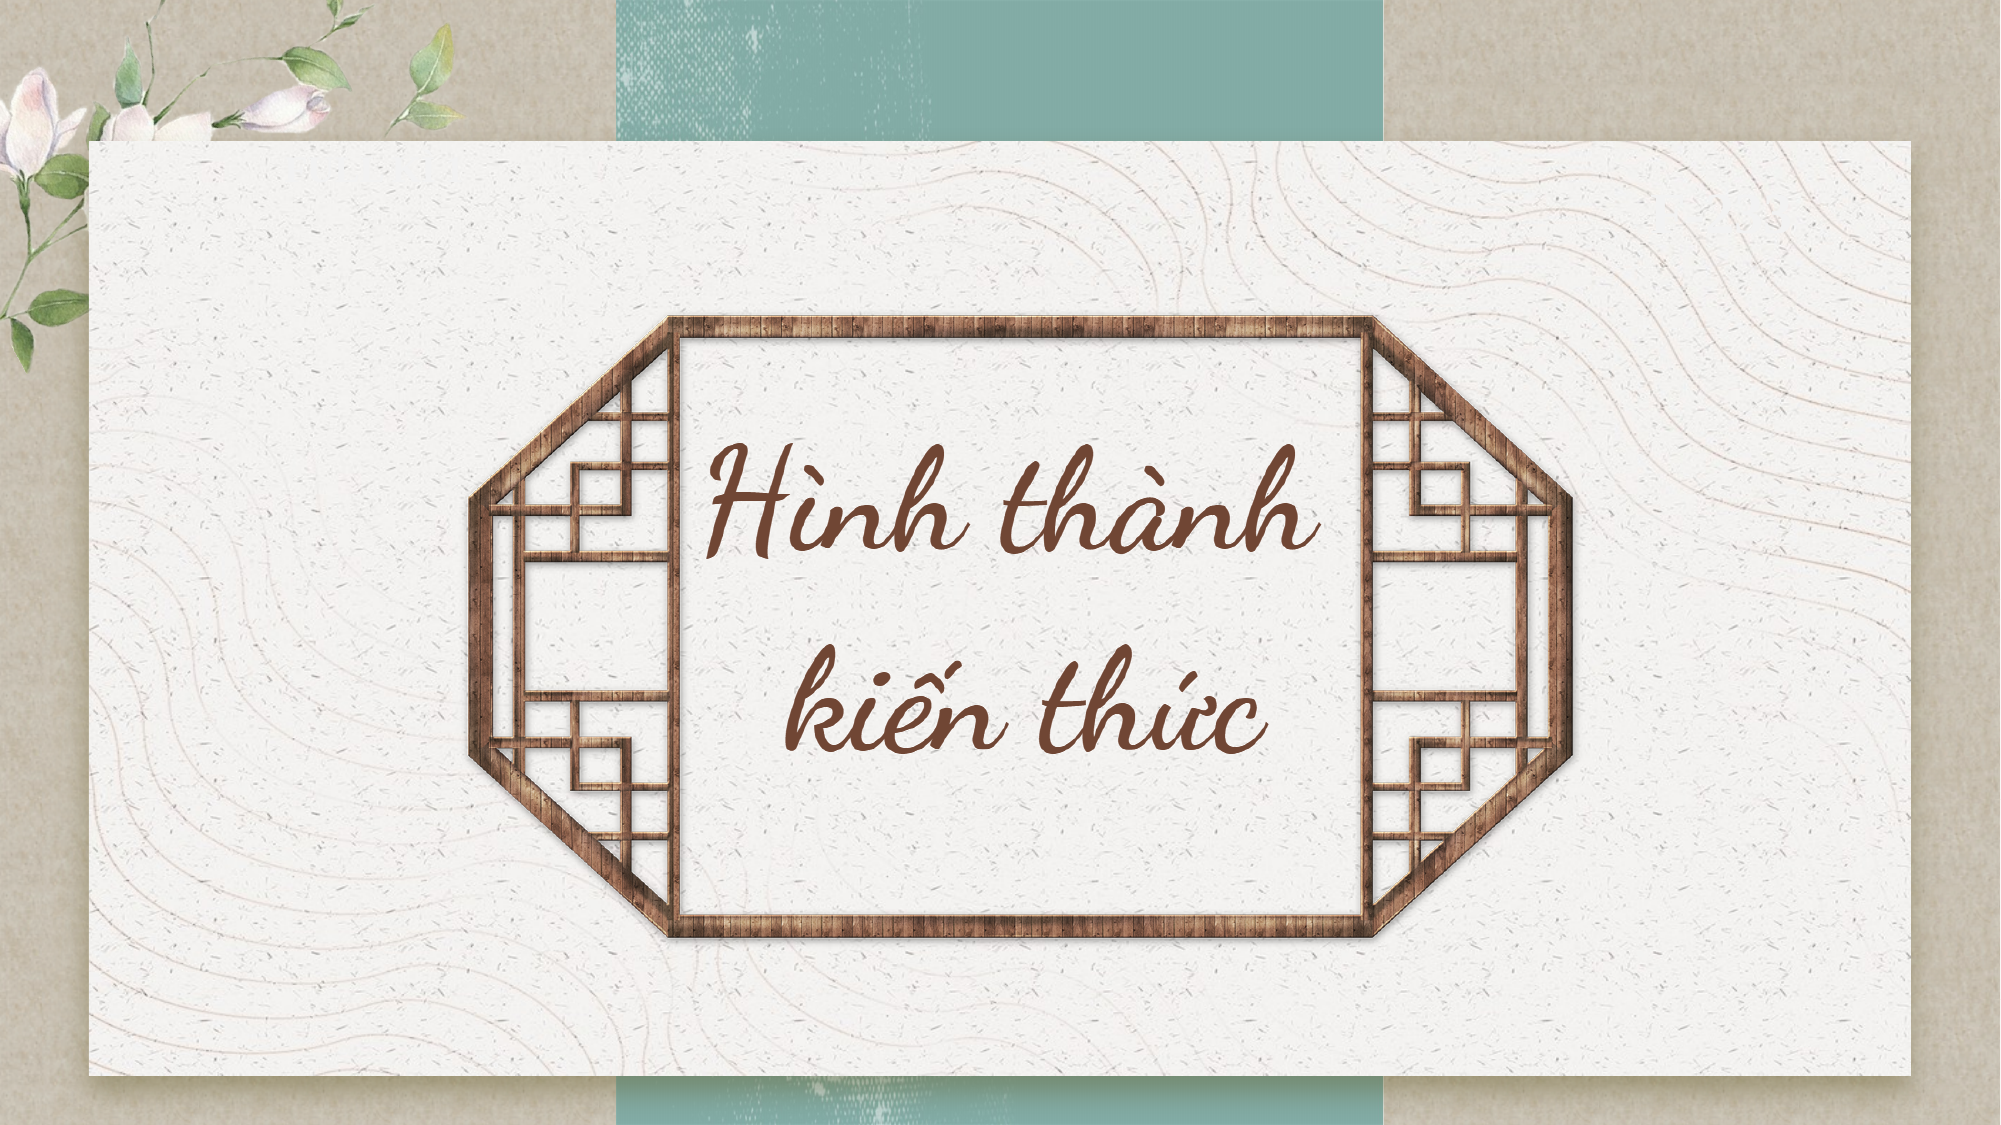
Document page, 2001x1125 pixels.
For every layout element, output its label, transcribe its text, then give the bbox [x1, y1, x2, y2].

text_box FULL KÌ 1 [156, 137, 555, 198]
picture [0, 0, 2001, 1125]
text_box F-233 [1583, 167, 1823, 253]
